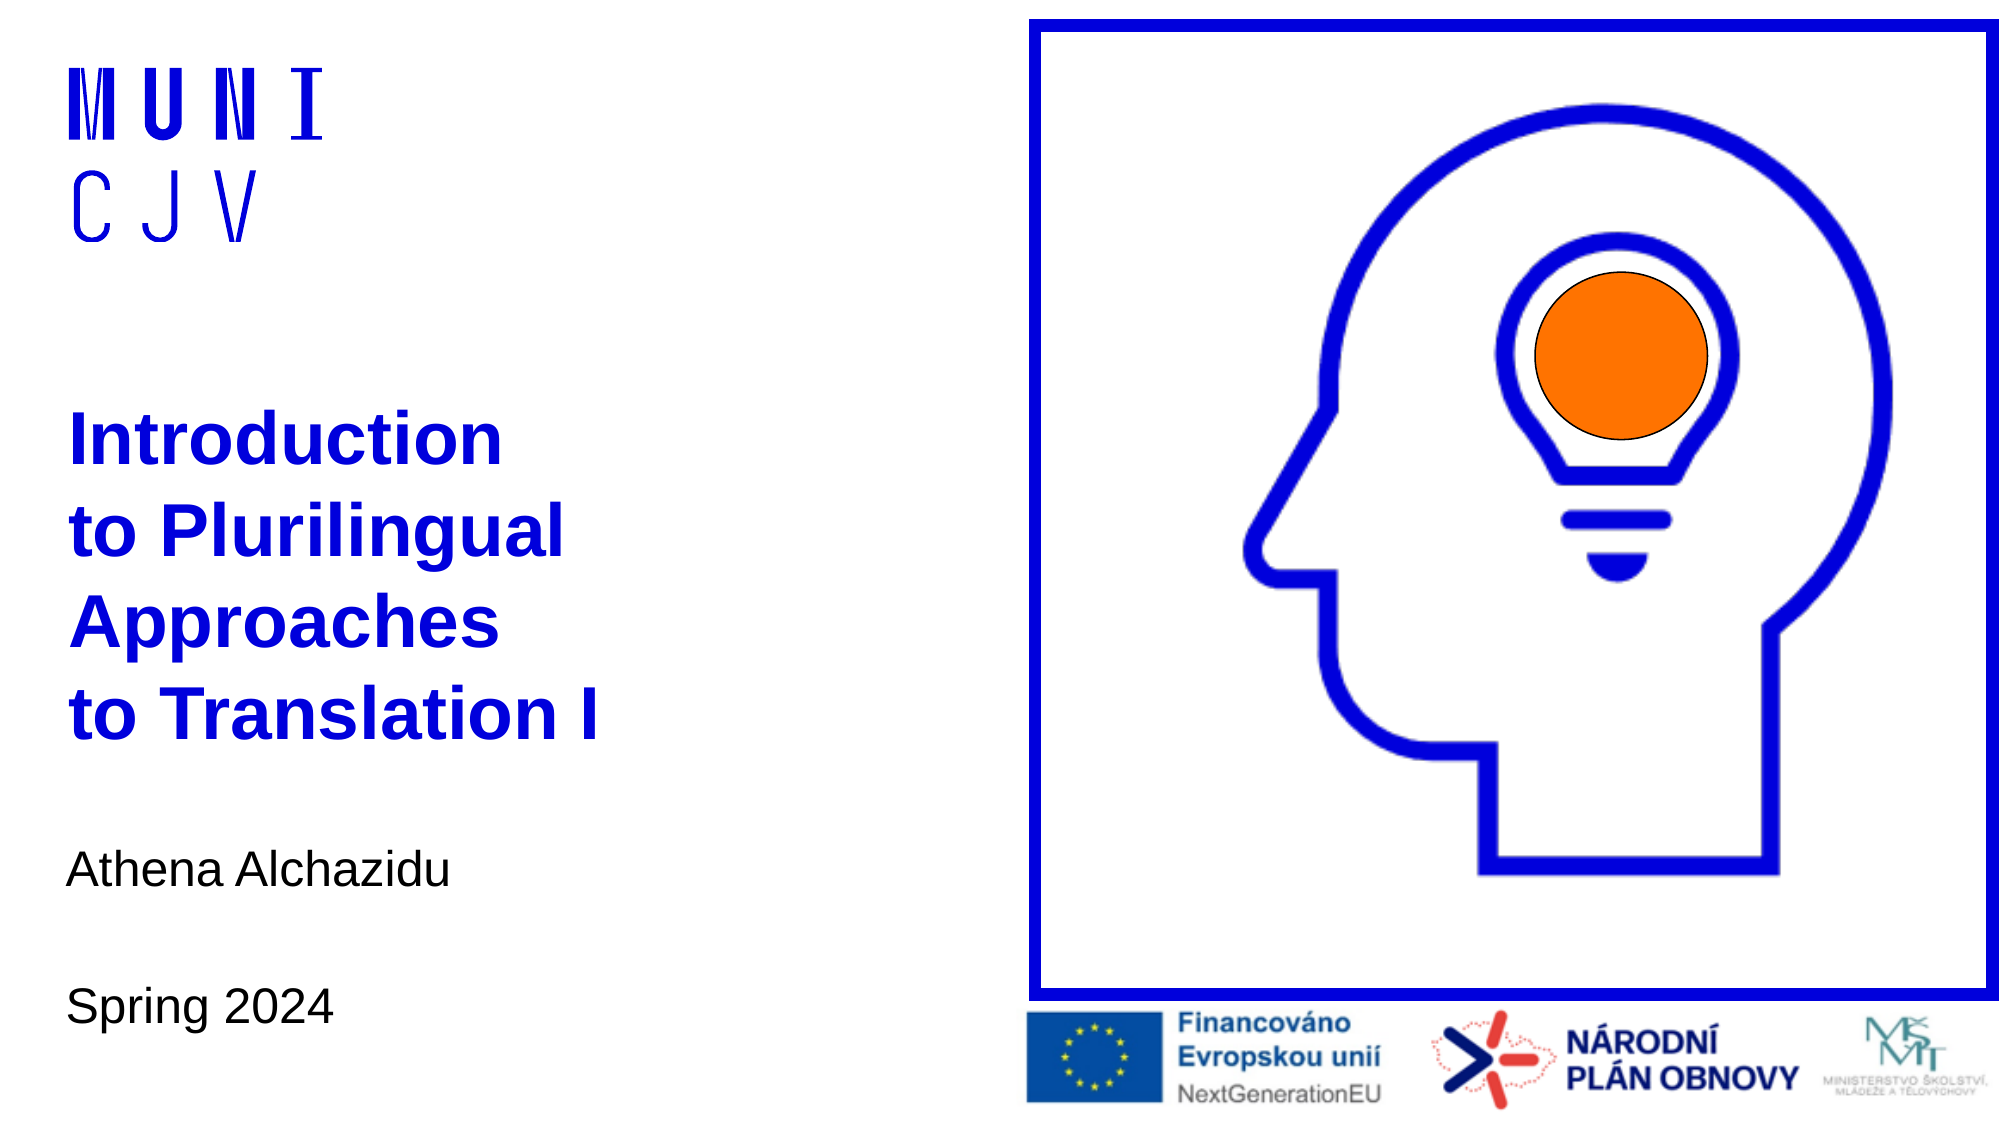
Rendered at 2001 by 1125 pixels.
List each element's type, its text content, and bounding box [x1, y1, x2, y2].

picture [1010, 994, 2000, 1125]
title Introduction to Plurilingual Approaches to Translation I [68, 388, 1035, 581]
subtitle Athena Alchazidu Spring 2024 [65, 828, 1035, 943]
text_box [1035, 25, 1993, 992]
picture [1109, 50, 2000, 970]
